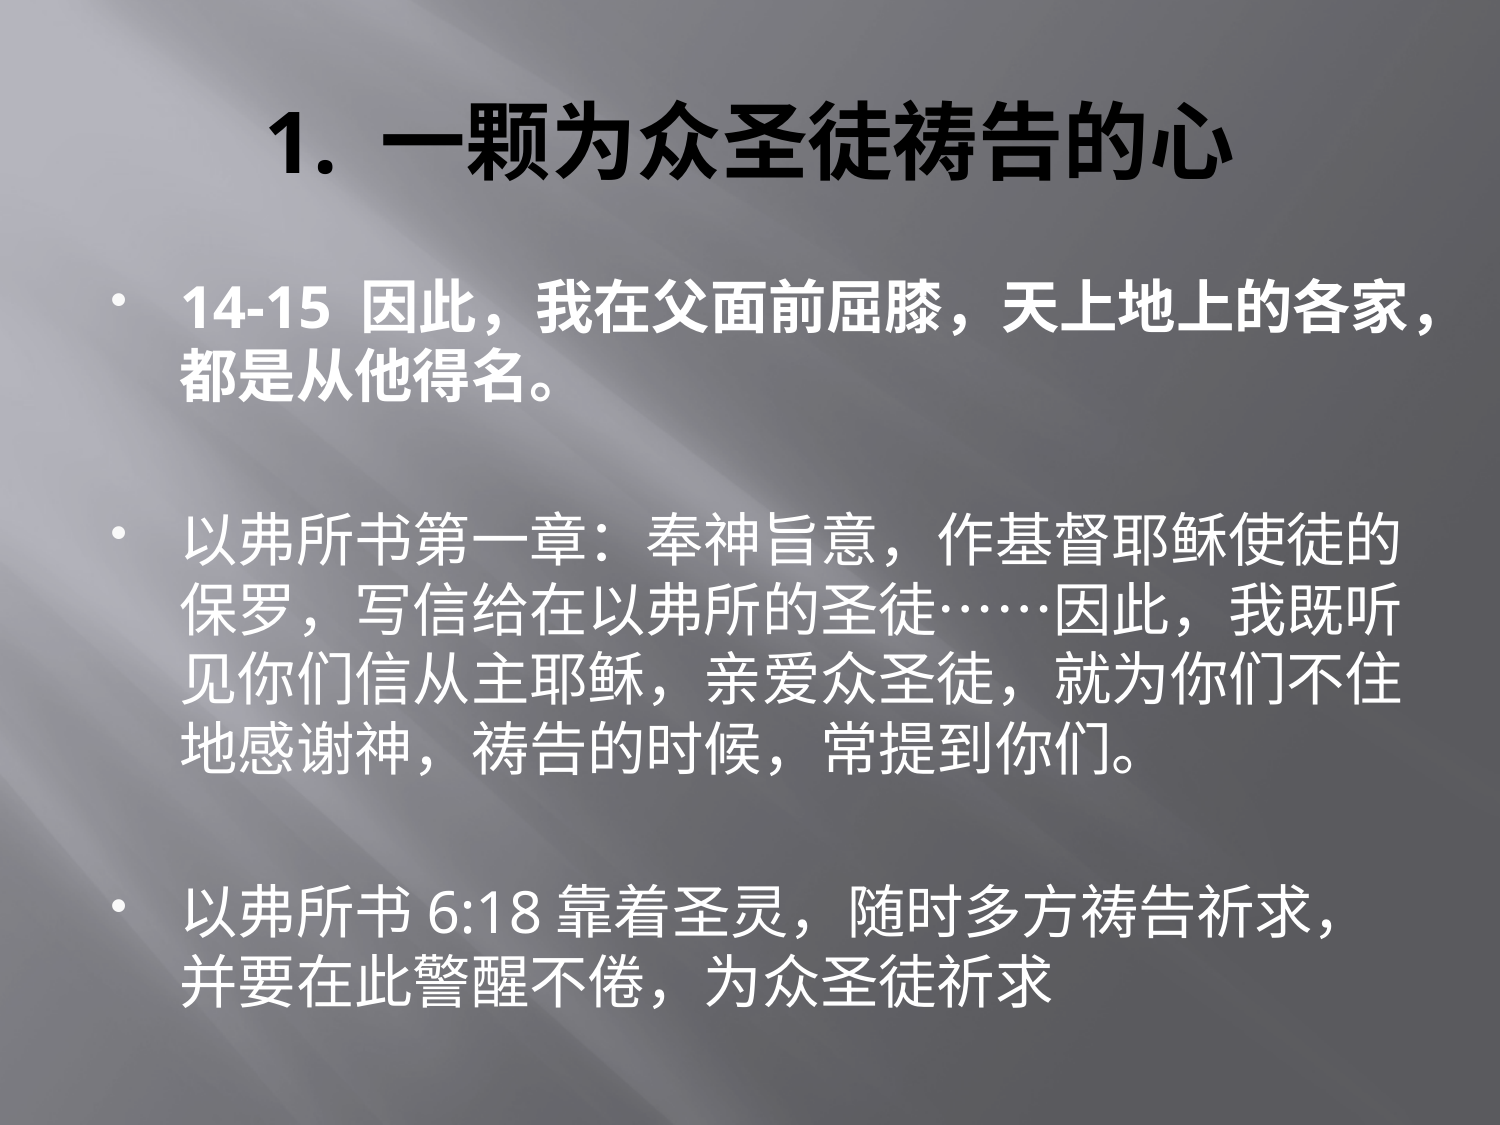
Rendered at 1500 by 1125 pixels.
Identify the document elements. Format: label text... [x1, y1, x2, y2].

list 14-15 因此，我在父面前屈膝，天上地上的各家，都是从他得名。 以弗所书第一章：奉神旨意，作基督耶稣使徒的保罗，写信给在以弗所的圣徒……因此，我既听见你们信从主耶稣，亲爱众圣徒，就为你们不住地感谢神，祷告的时候，常提到你们。 以弗所书6:18靠着圣灵，随时多方祷告祈求，并要在此警醒不倦，为众圣徒祈求 [75, 262, 1425, 1059]
title 1. 一颗为众圣徒祷告的心 [75, 45, 1425, 233]
